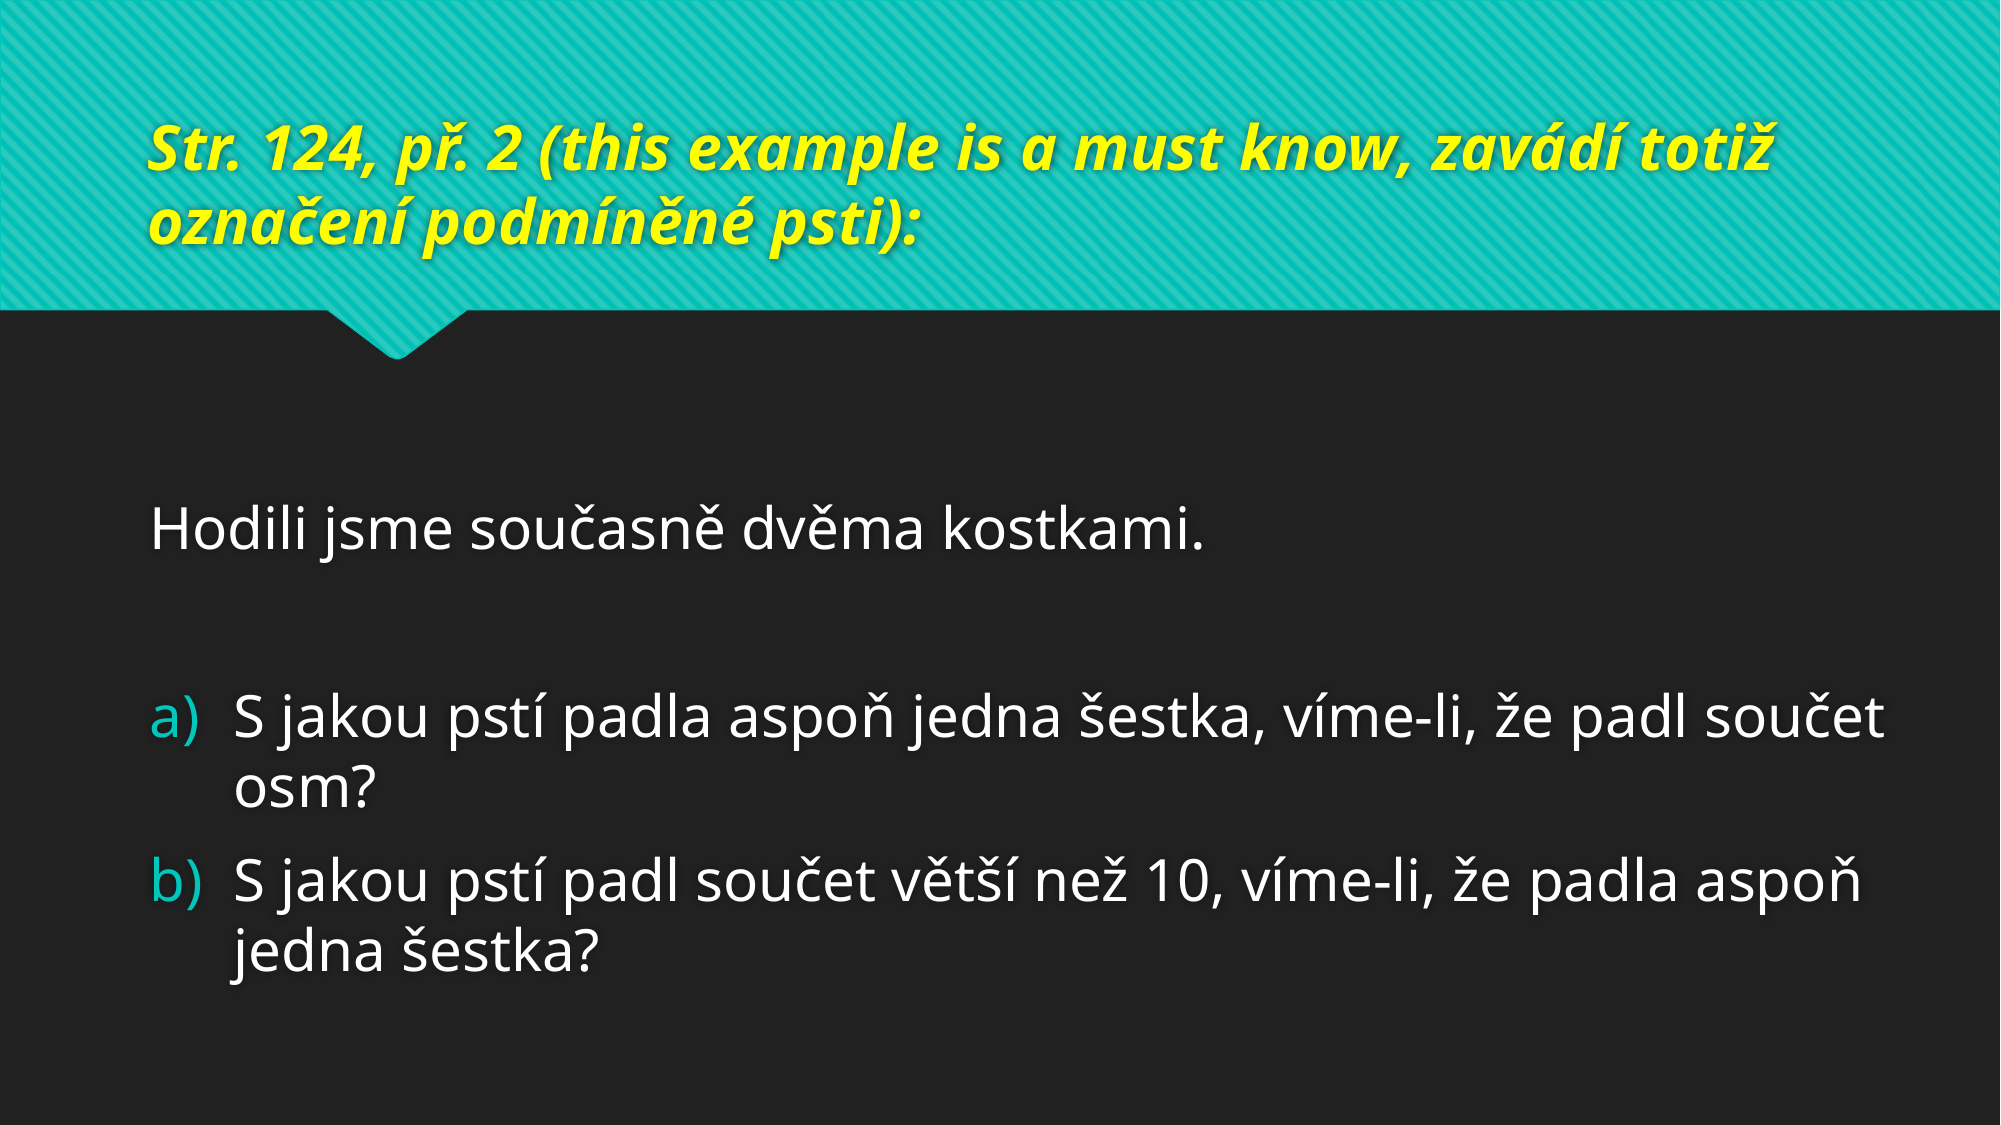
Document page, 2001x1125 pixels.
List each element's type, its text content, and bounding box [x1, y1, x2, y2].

title Str. 124, př. 2 (this example is a must know, zavádí totiž označení podmíněné psti): [132, 73, 1868, 265]
list Hodili jsme současně dvěma kostkami. S jakou pstí padla aspoň jedna šestka, víme-li, že padl součet osm? S jakou pstí padl součet větší než 10, víme-li, že padla aspoň jedna šestka? [134, 386, 1918, 1088]
